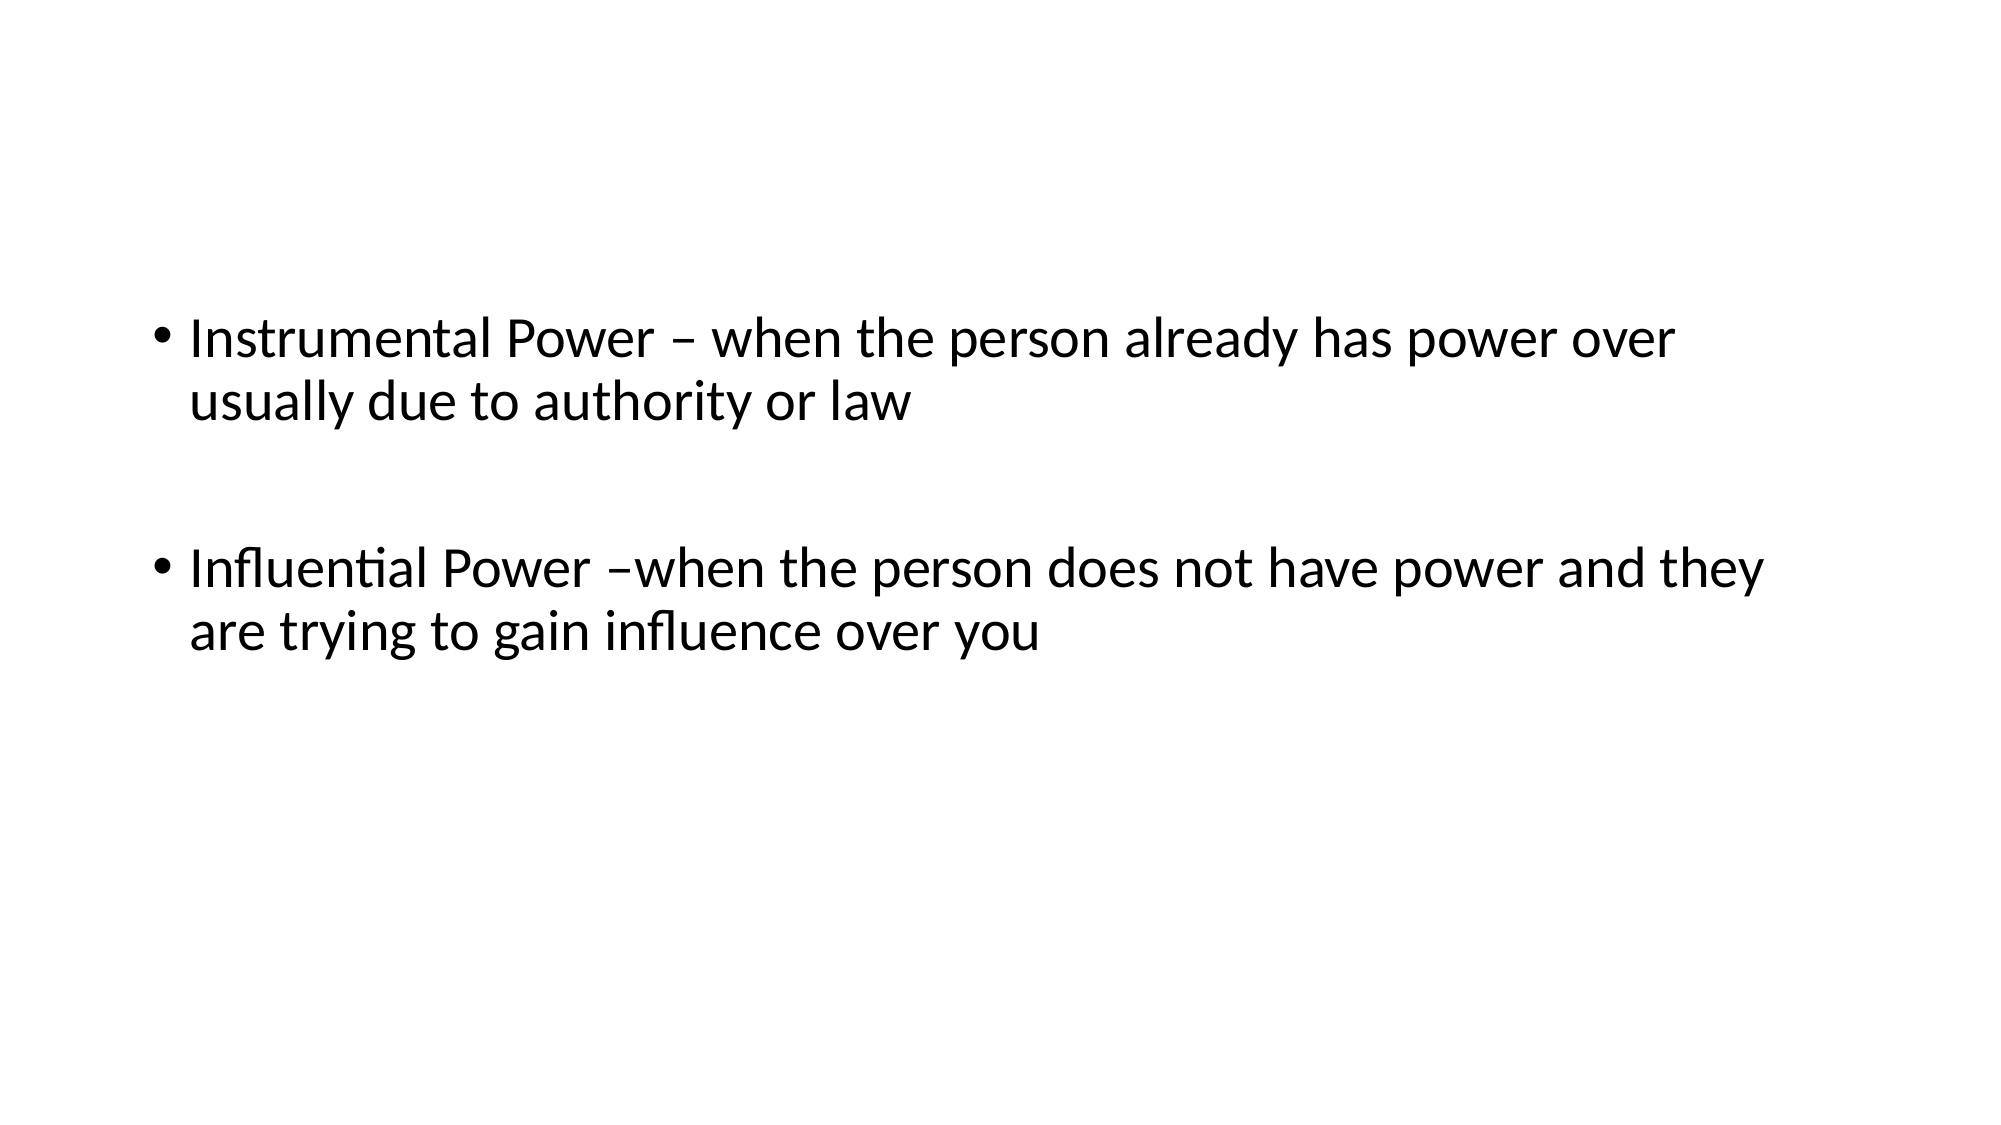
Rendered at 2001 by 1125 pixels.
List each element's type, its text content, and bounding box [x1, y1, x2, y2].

list Instrumental Power – when the person already has power over usually due to authority or law Influential Power –when the person does not have power and they are trying to gain influence over you [137, 299, 1863, 1014]
